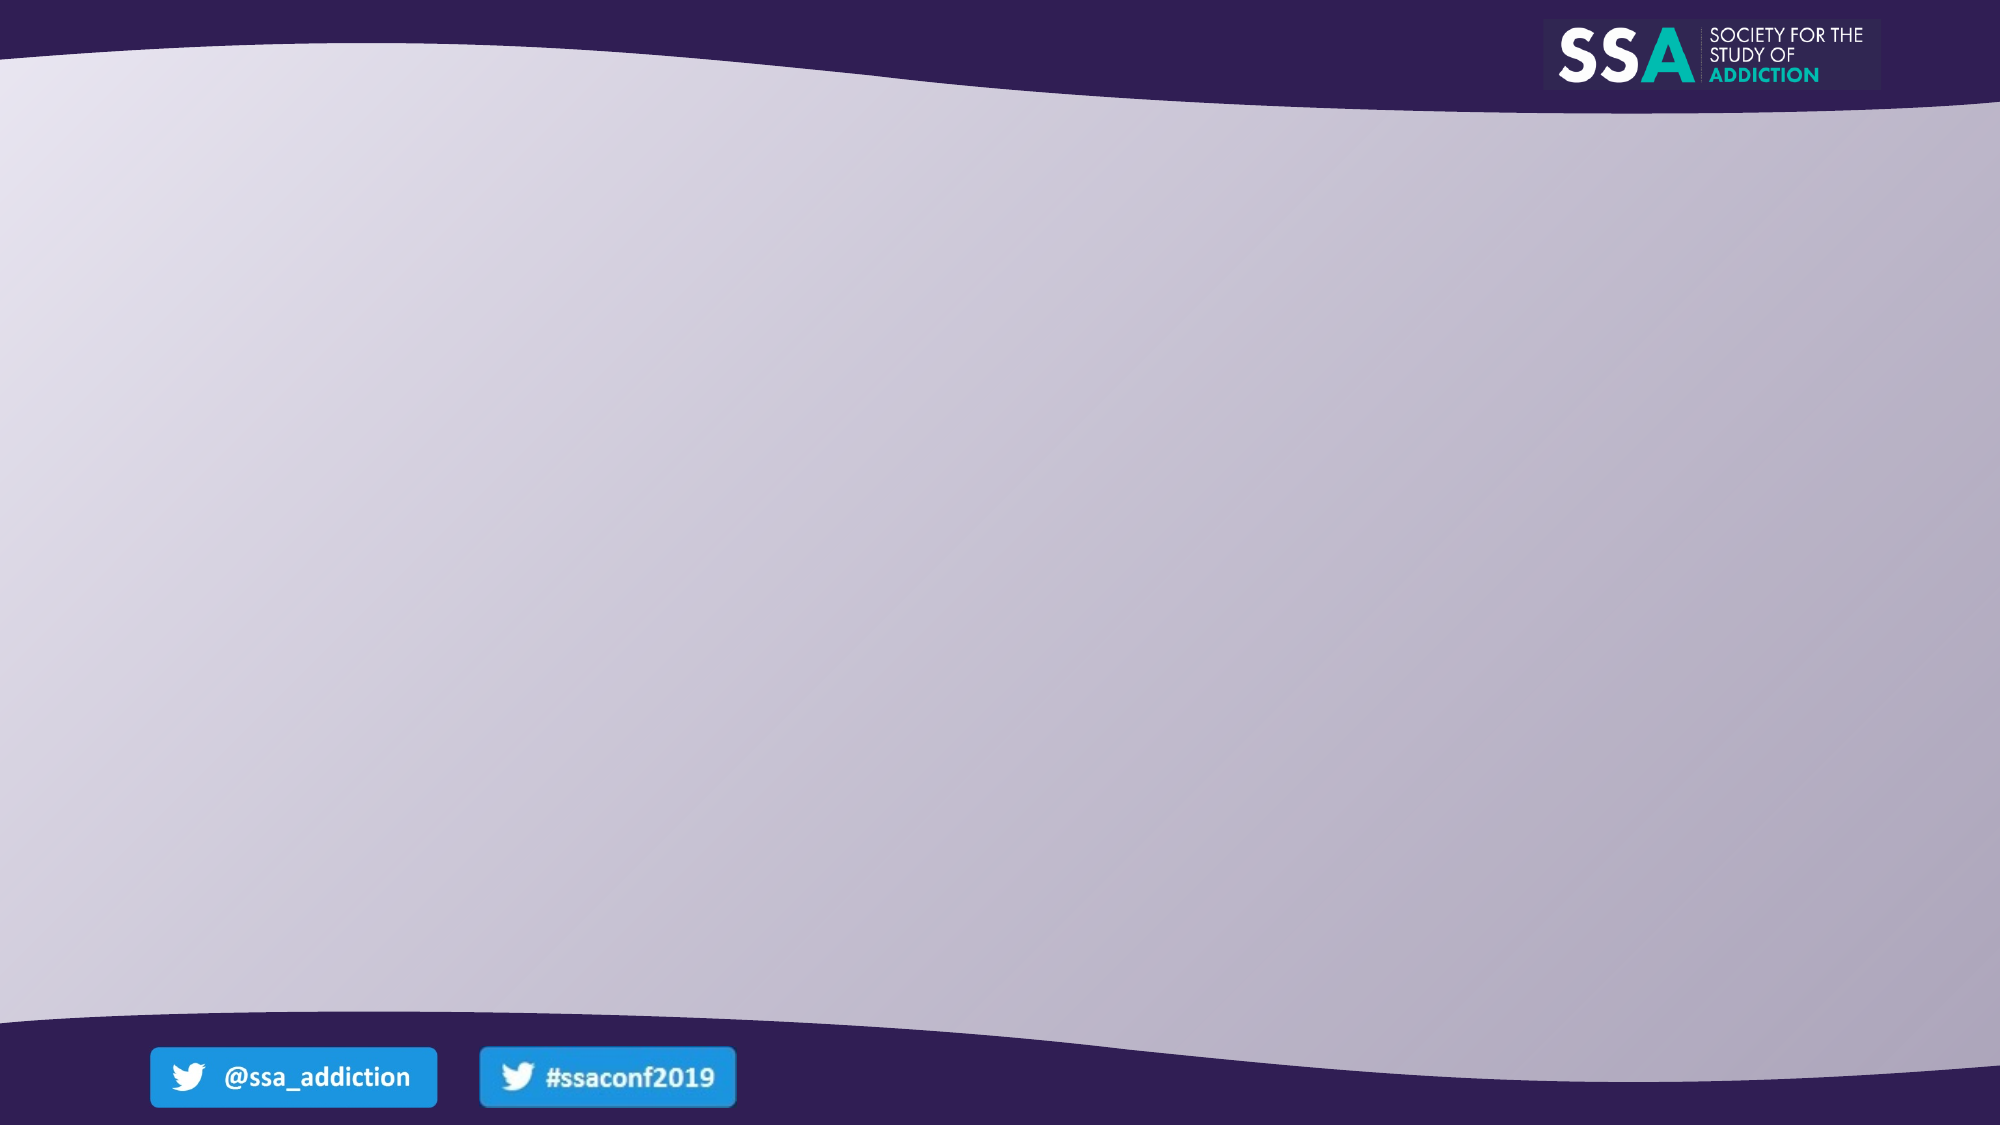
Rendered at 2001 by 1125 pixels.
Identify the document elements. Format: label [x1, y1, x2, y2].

picture [1543, 18, 1882, 91]
picture [478, 1046, 738, 1108]
picture [149, 1046, 438, 1108]
text_box [0, 0, 2000, 1125]
